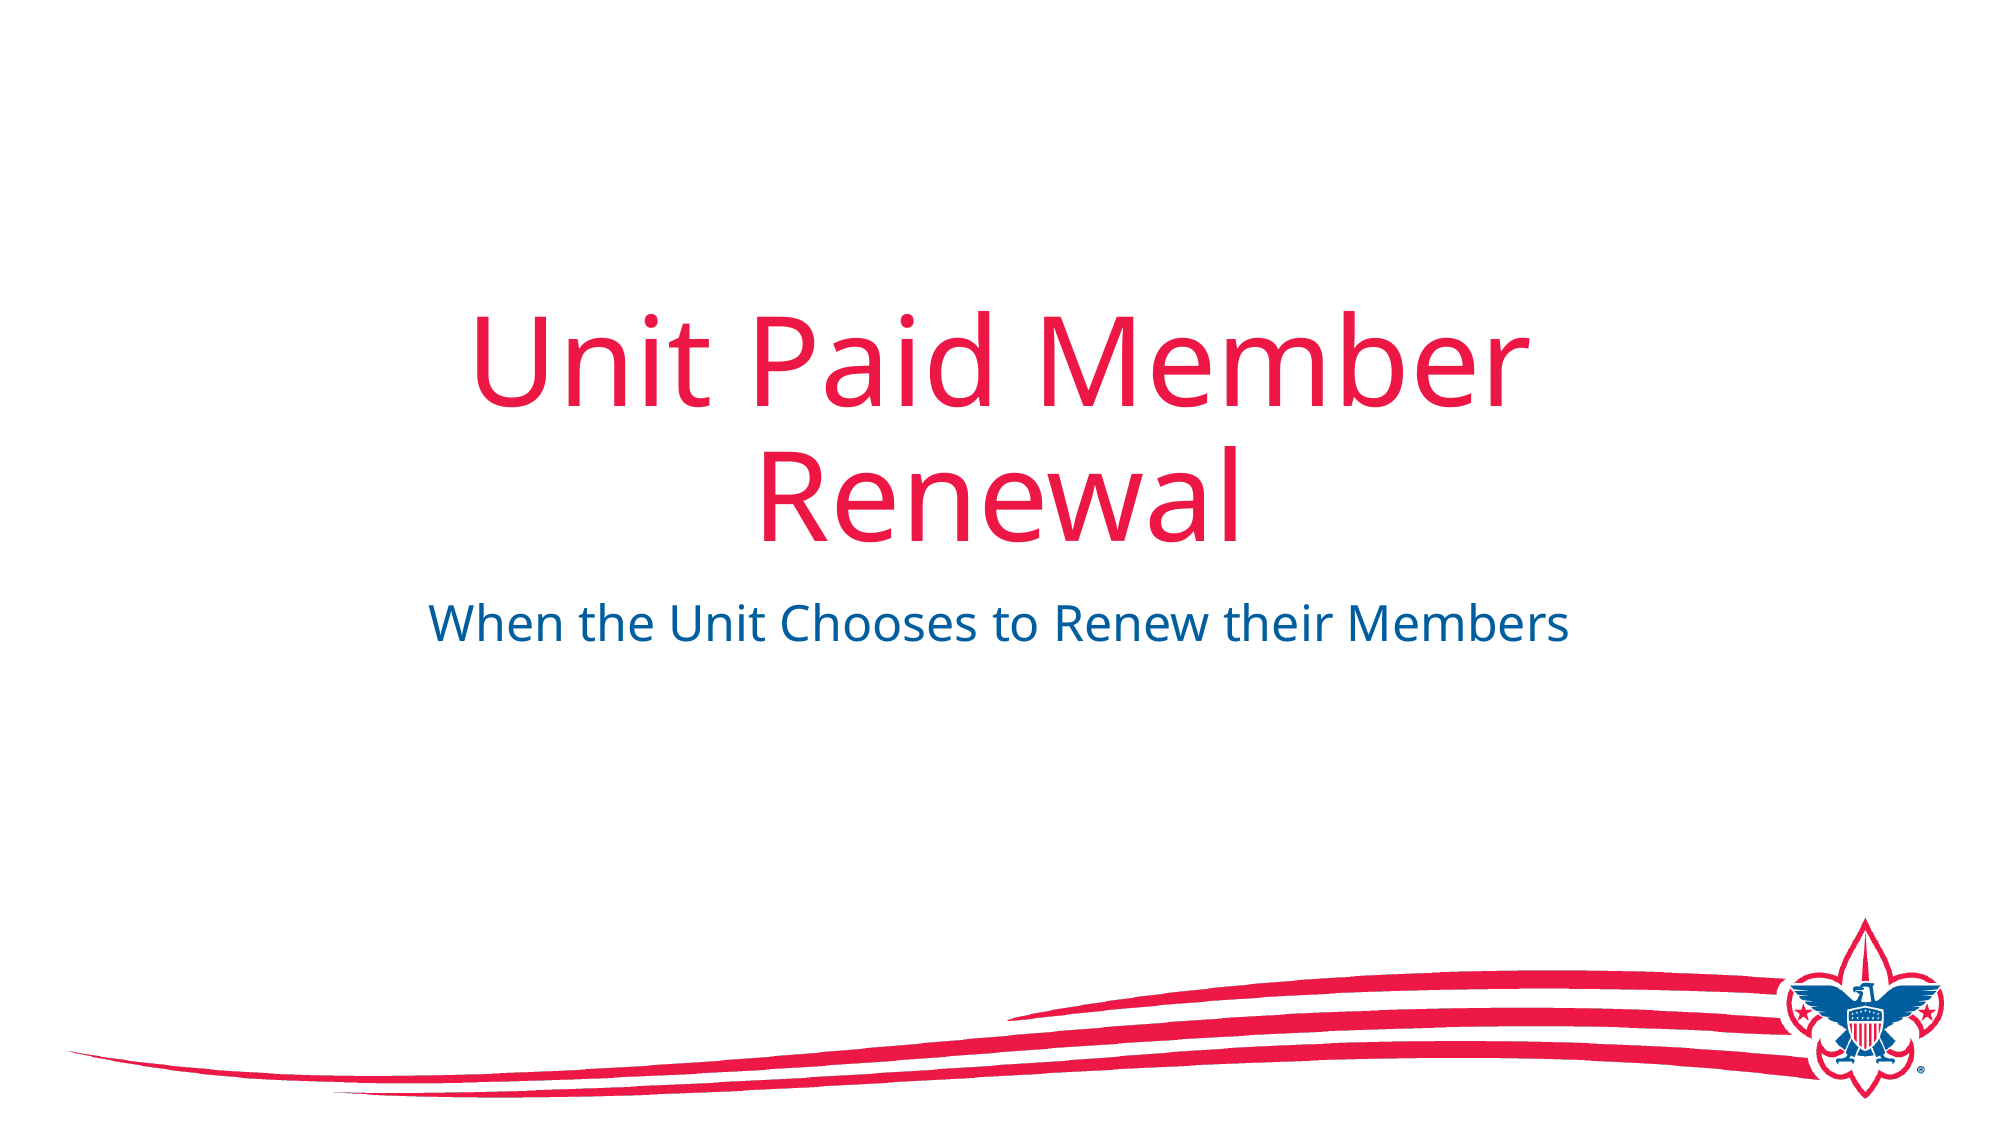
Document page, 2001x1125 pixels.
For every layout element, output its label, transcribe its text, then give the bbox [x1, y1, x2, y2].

title Unit Paid Member Renewal [249, 304, 1750, 576]
picture [68, 917, 1944, 1099]
subtitle When the Unit Chooses to Renew their Members [249, 590, 1750, 863]
